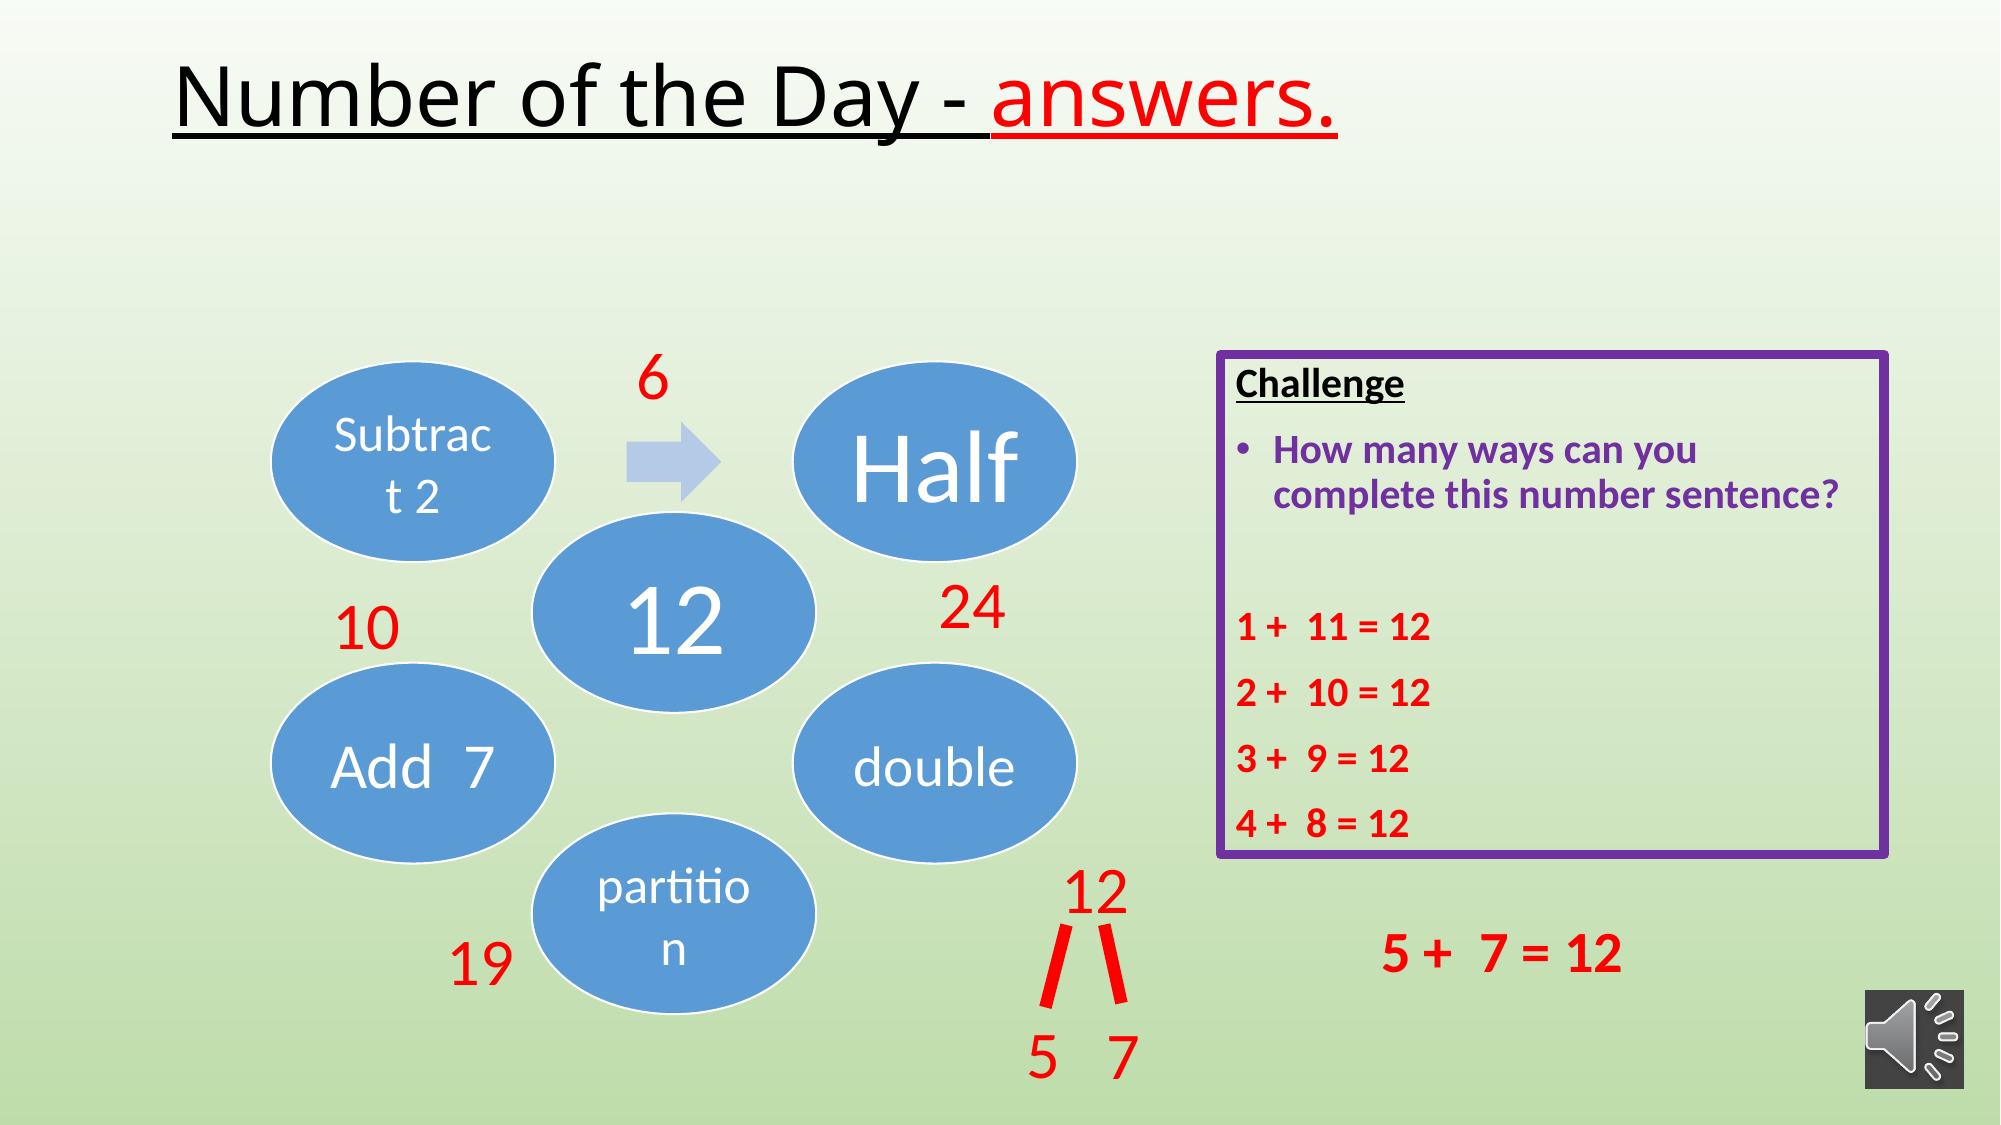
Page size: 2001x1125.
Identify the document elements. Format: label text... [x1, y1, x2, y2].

text_box Challenge How many ways can you complete this number sentence? 1 + 11 = 12 2 + 10 = 12 3 + 9 = 12 4 + 8 = 12 [1243, 354, 1884, 855]
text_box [1104, 924, 1122, 1004]
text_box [1045, 924, 1067, 1008]
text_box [104, 210, 1243, 1015]
text_box Number of the Day - answers. [157, 35, 1353, 151]
text_box 5 + 7 = 12 [1366, 914, 1639, 993]
text_box 5 [1011, 1015, 1079, 1100]
text_box 7 [1091, 1015, 1160, 1100]
picture [1864, 989, 1965, 1090]
